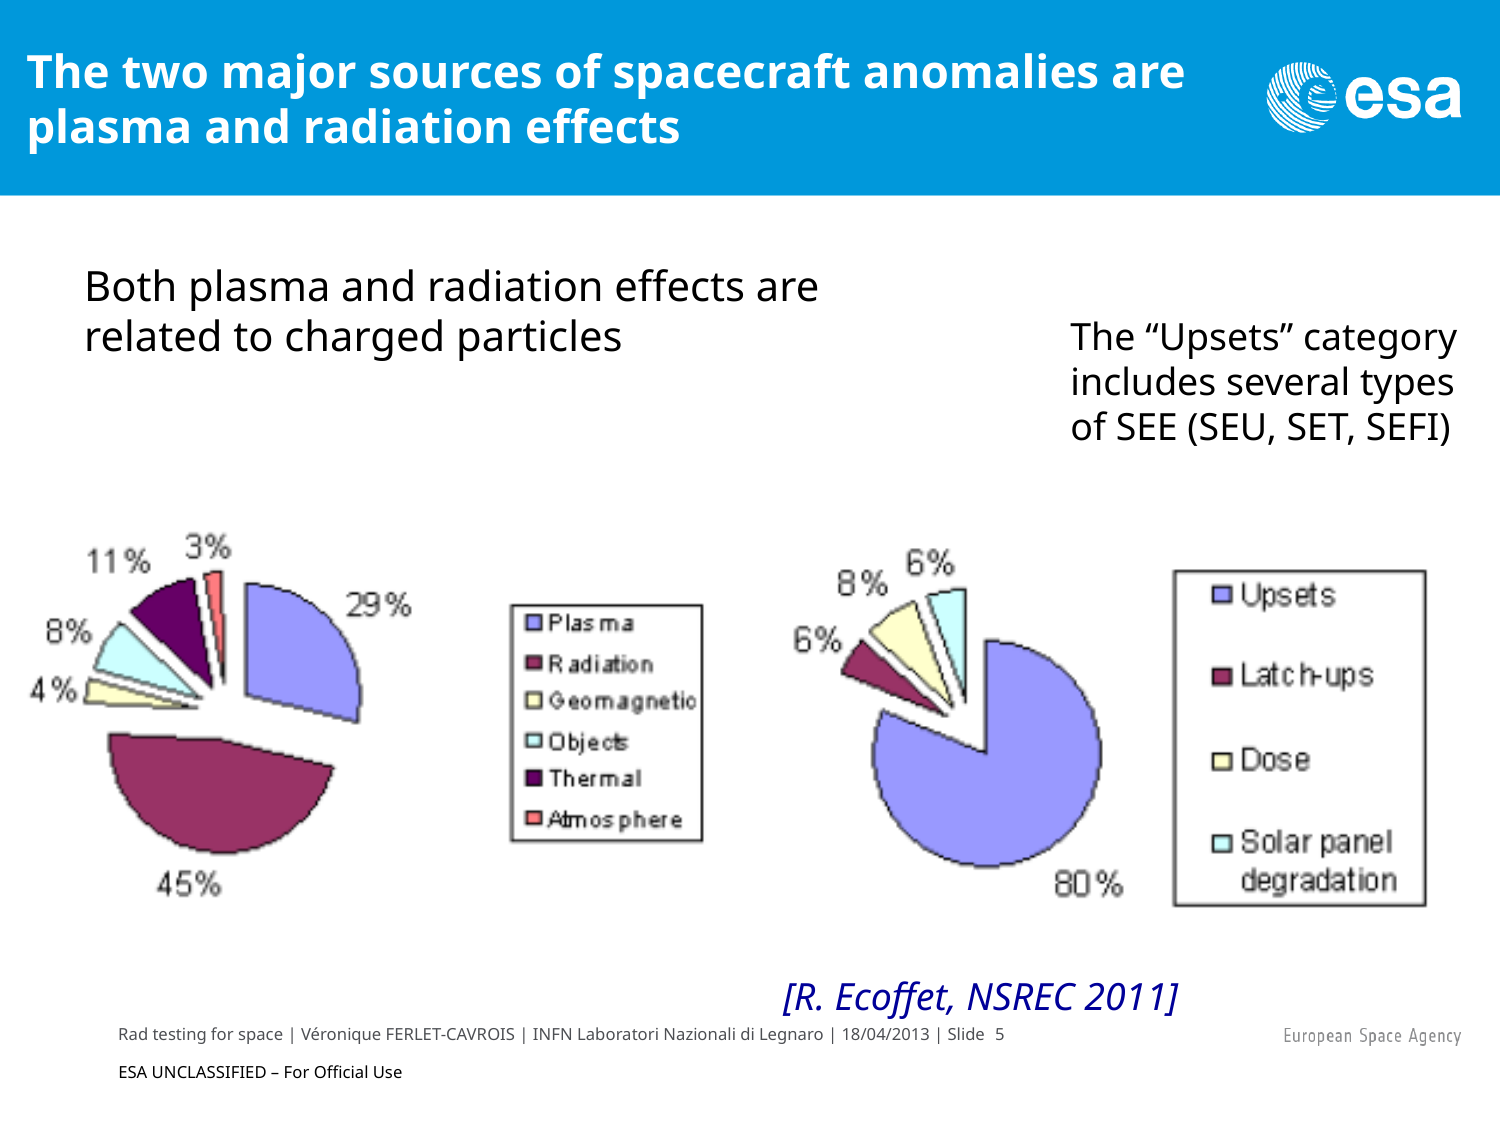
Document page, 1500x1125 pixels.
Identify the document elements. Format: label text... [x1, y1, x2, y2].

picture [768, 519, 1453, 931]
picture [1388, 78, 1420, 118]
title The two major sources of spacecraft anomalies are plasma and radiation effects [11, 34, 1319, 161]
picture [0, 508, 723, 931]
picture [1264, 1020, 1500, 1059]
picture [1346, 78, 1382, 118]
text_box Both plasma and radiation effects are related to charged particles [69, 252, 835, 368]
text_box [R. Ecoffet, NSREC 2011] [768, 965, 1194, 1026]
picture [1426, 78, 1460, 118]
text_box The “Upsets” category includes several types of SEE (SEU, SET, SEFI) [1055, 305, 1500, 456]
